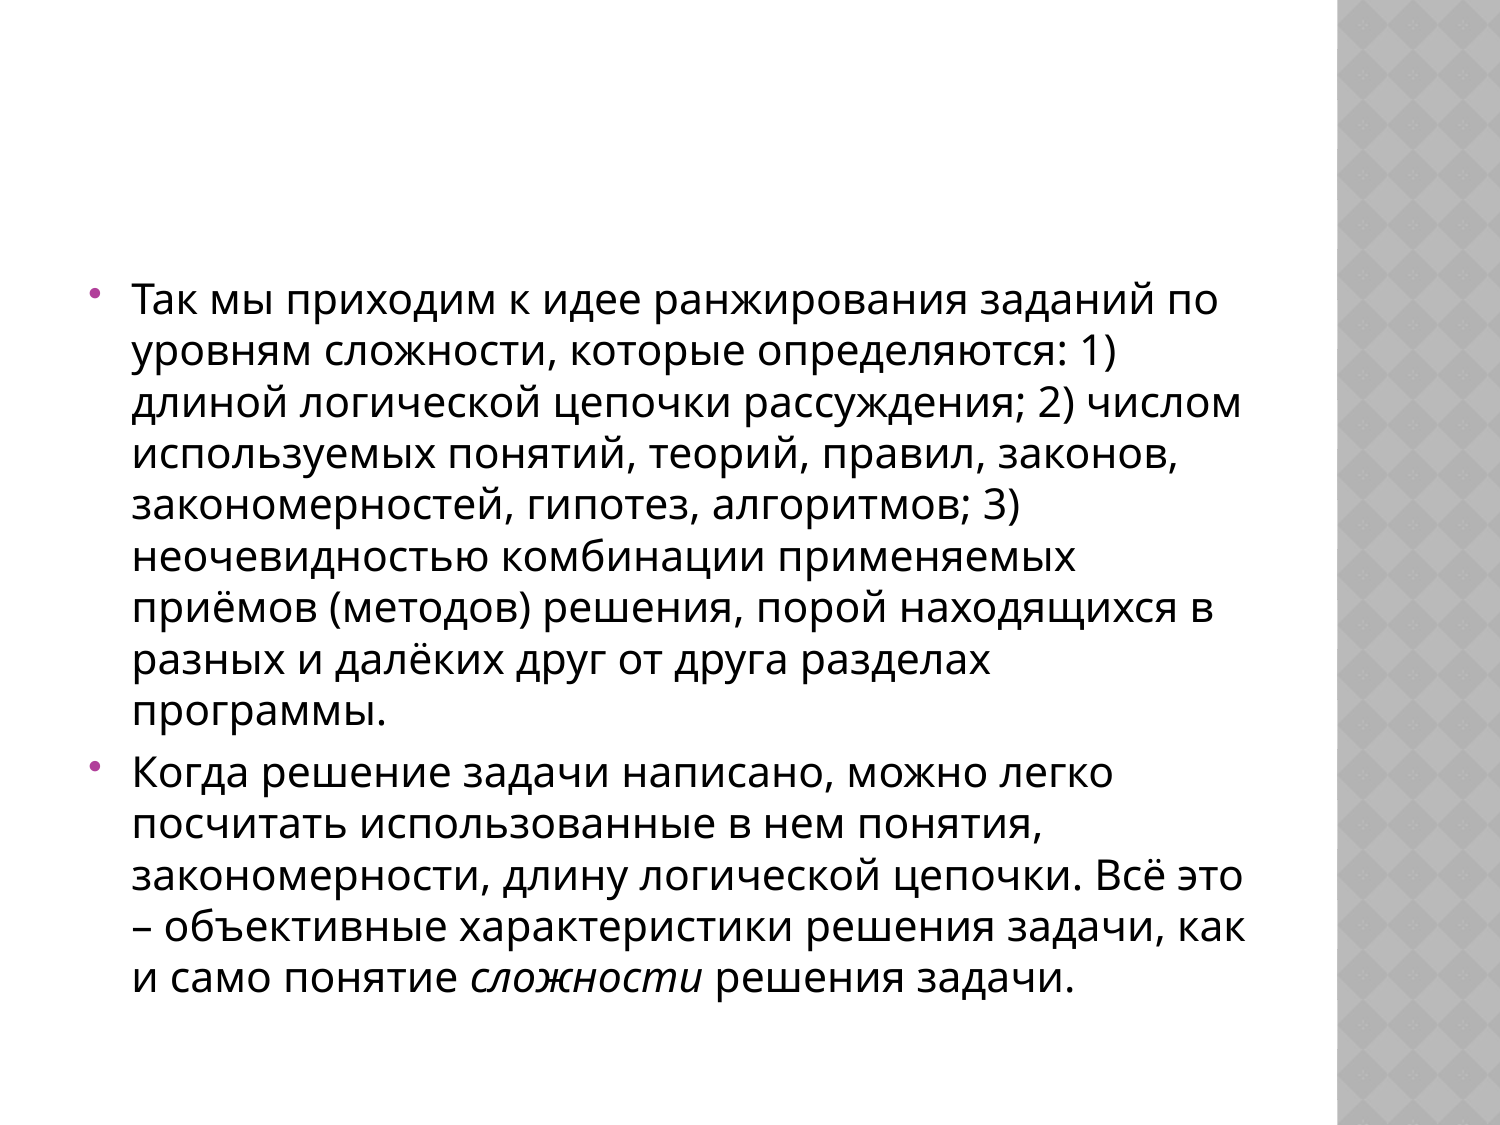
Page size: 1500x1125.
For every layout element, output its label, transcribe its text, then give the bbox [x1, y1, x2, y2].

list Так мы приходим к идее ранжирования заданий по уровням сложности, которые определяются: 1) длиной логической цепочки рассуждения; 2) числом используемых понятий, теорий, правил, законов, закономерностей, гипотез, алгоритмов; 3) неочевидностью комбинации применяемых приёмов (методов) решения, порой находящихся в разных и далёких друг от друга разделах программы. Когда решение задачи написано, можно легко посчитать использованные в нем понятия, закономерности, длину логической цепочки. Всё это – объективные характеристики решения задачи, как и само понятие сложности решения задачи. [75, 264, 1263, 1059]
